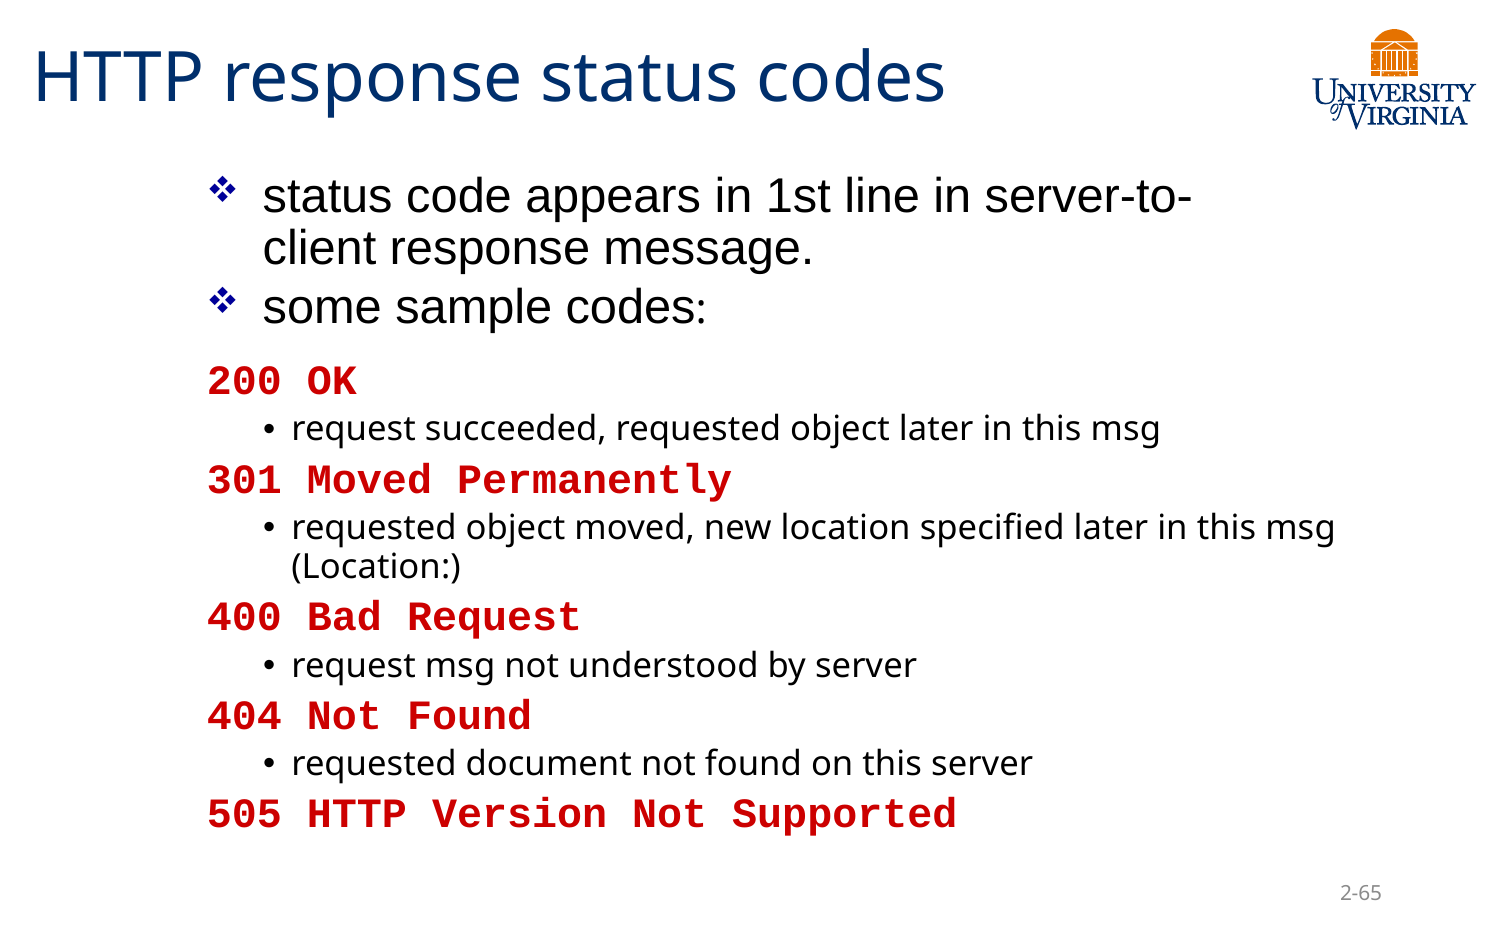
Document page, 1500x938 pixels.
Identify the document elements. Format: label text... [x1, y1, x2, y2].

title HTTP response status codes [17, 14, 1297, 145]
text_box status code appears in 1st line in server-to-client response message. some sample codes: [191, 162, 1301, 234]
list 200 OK request succeeded, requested object later in this msg 301 Moved Permanently requested object moved, new location specified later in this msg (Location:) 400 Bad Request request msg not understood by server 404 Not Found requested document not found on this server 505 HTTP Version Not Supported [191, 349, 1500, 919]
